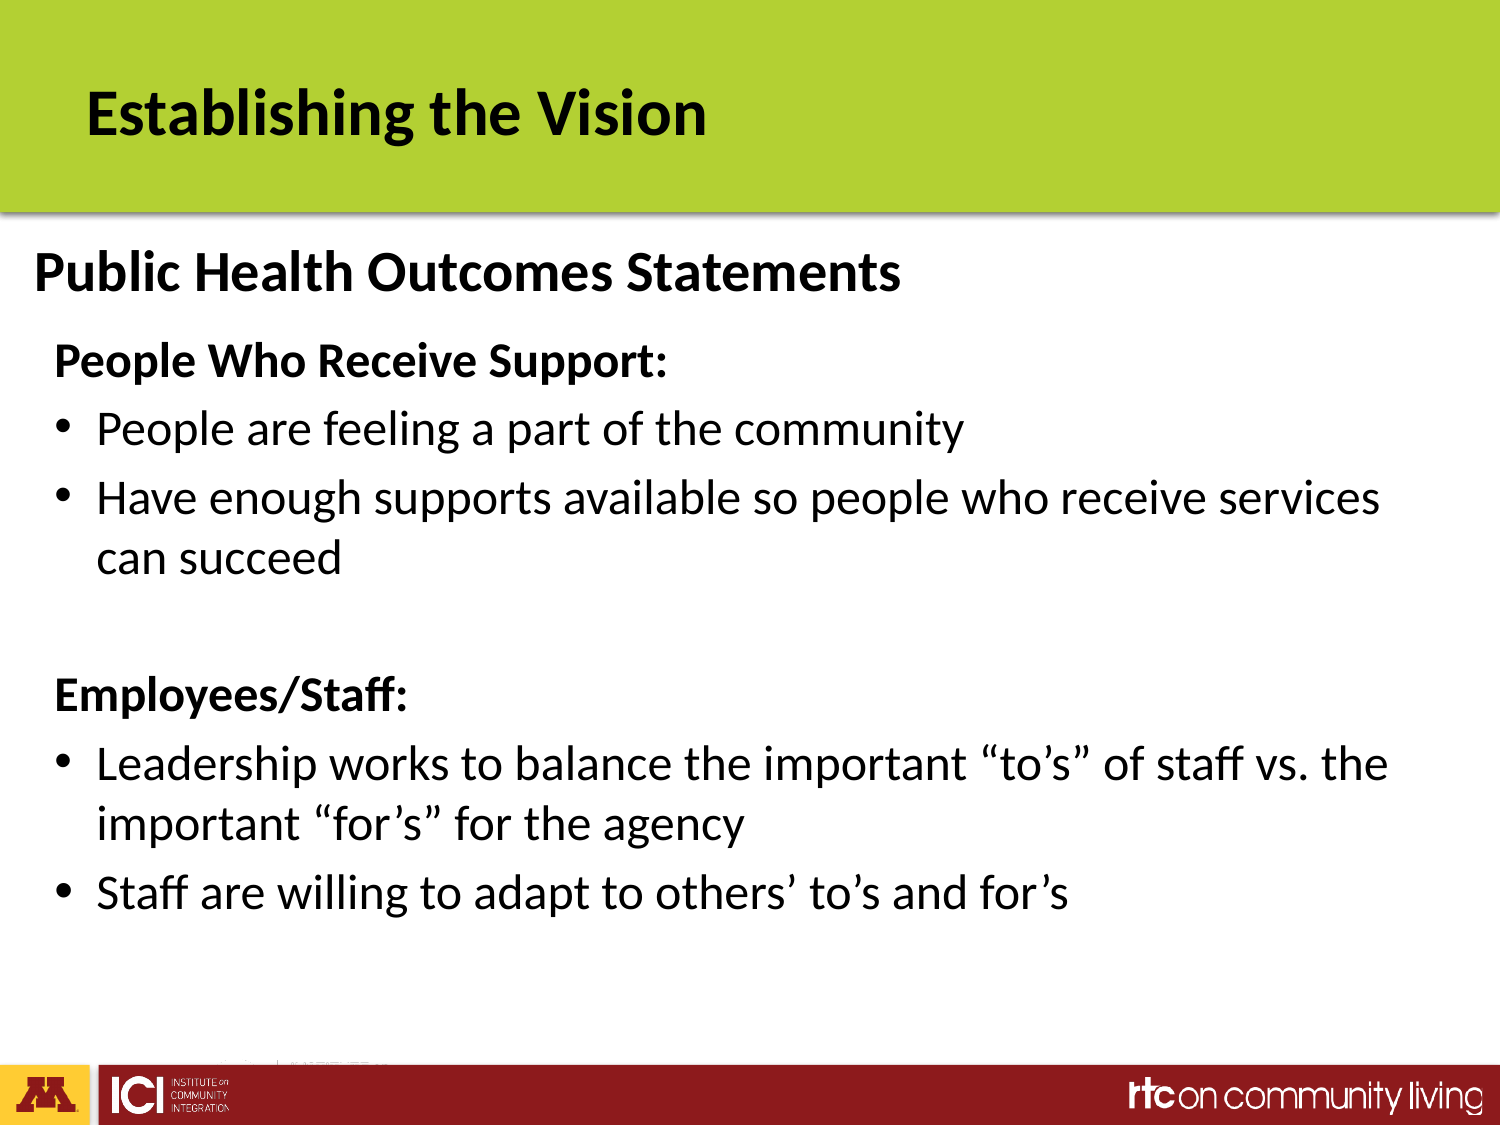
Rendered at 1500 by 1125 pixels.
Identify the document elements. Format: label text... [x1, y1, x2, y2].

title Establishing the Vision [75, 35, 1425, 183]
text_box Public Health Outcomes Statements [19, 225, 988, 311]
list People Who Receive Support: People are feeling a part of the community Have enough supports available so people who receive services can succeed Employees/Staff: Leadership works to balance the important “to’s” of staff vs. the important “for’s” for the agency Staff are willing to adapt to others’ to’s and for’s [43, 321, 1425, 924]
